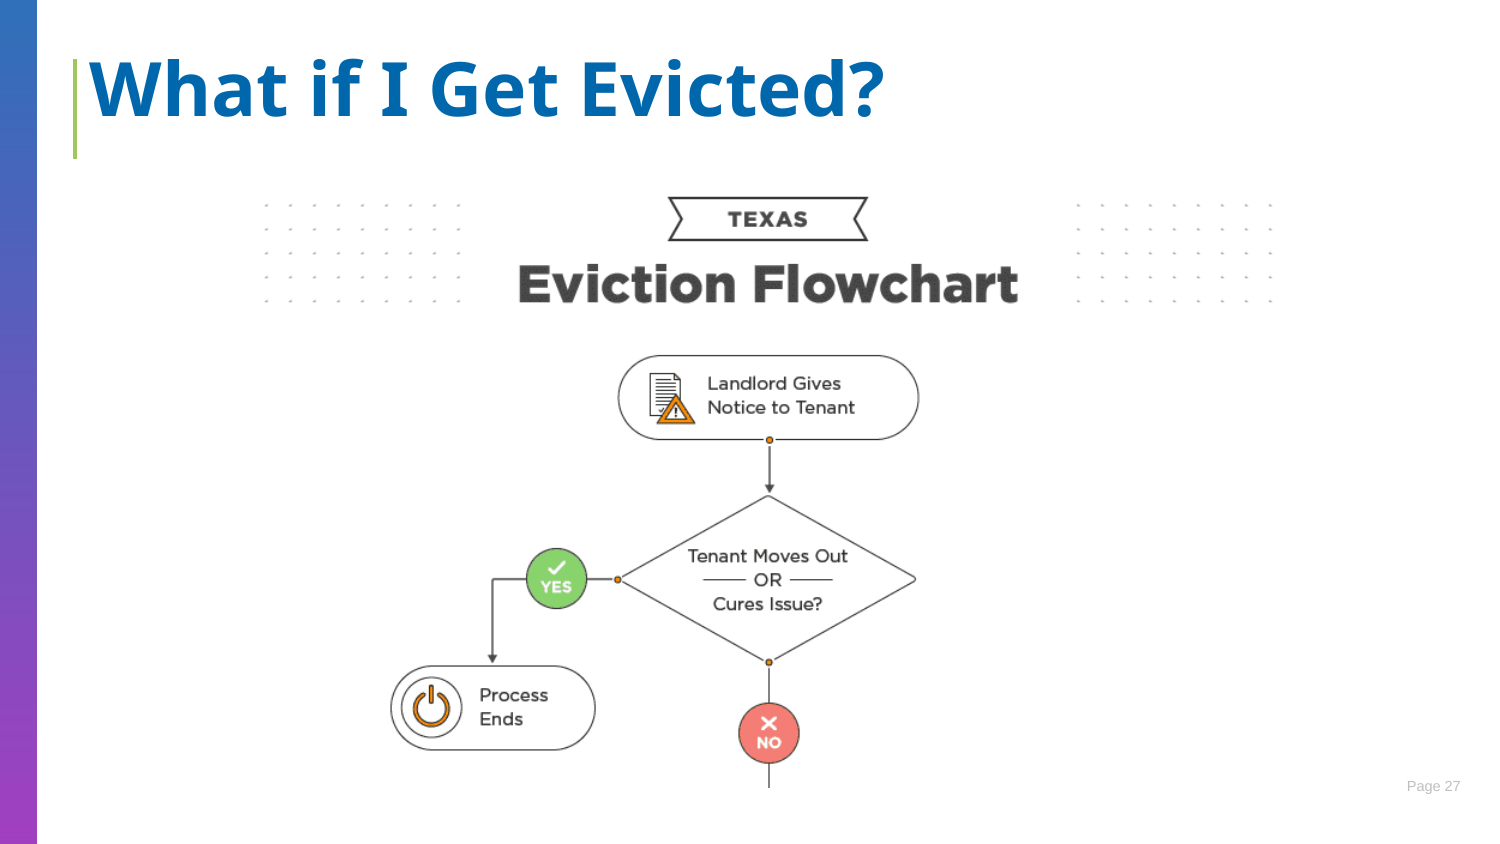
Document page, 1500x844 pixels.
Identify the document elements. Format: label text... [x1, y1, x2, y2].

text_box [0, 0, 39, 844]
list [261, 131, 1276, 788]
title What if I Get Evicted? [75, 33, 1425, 175]
